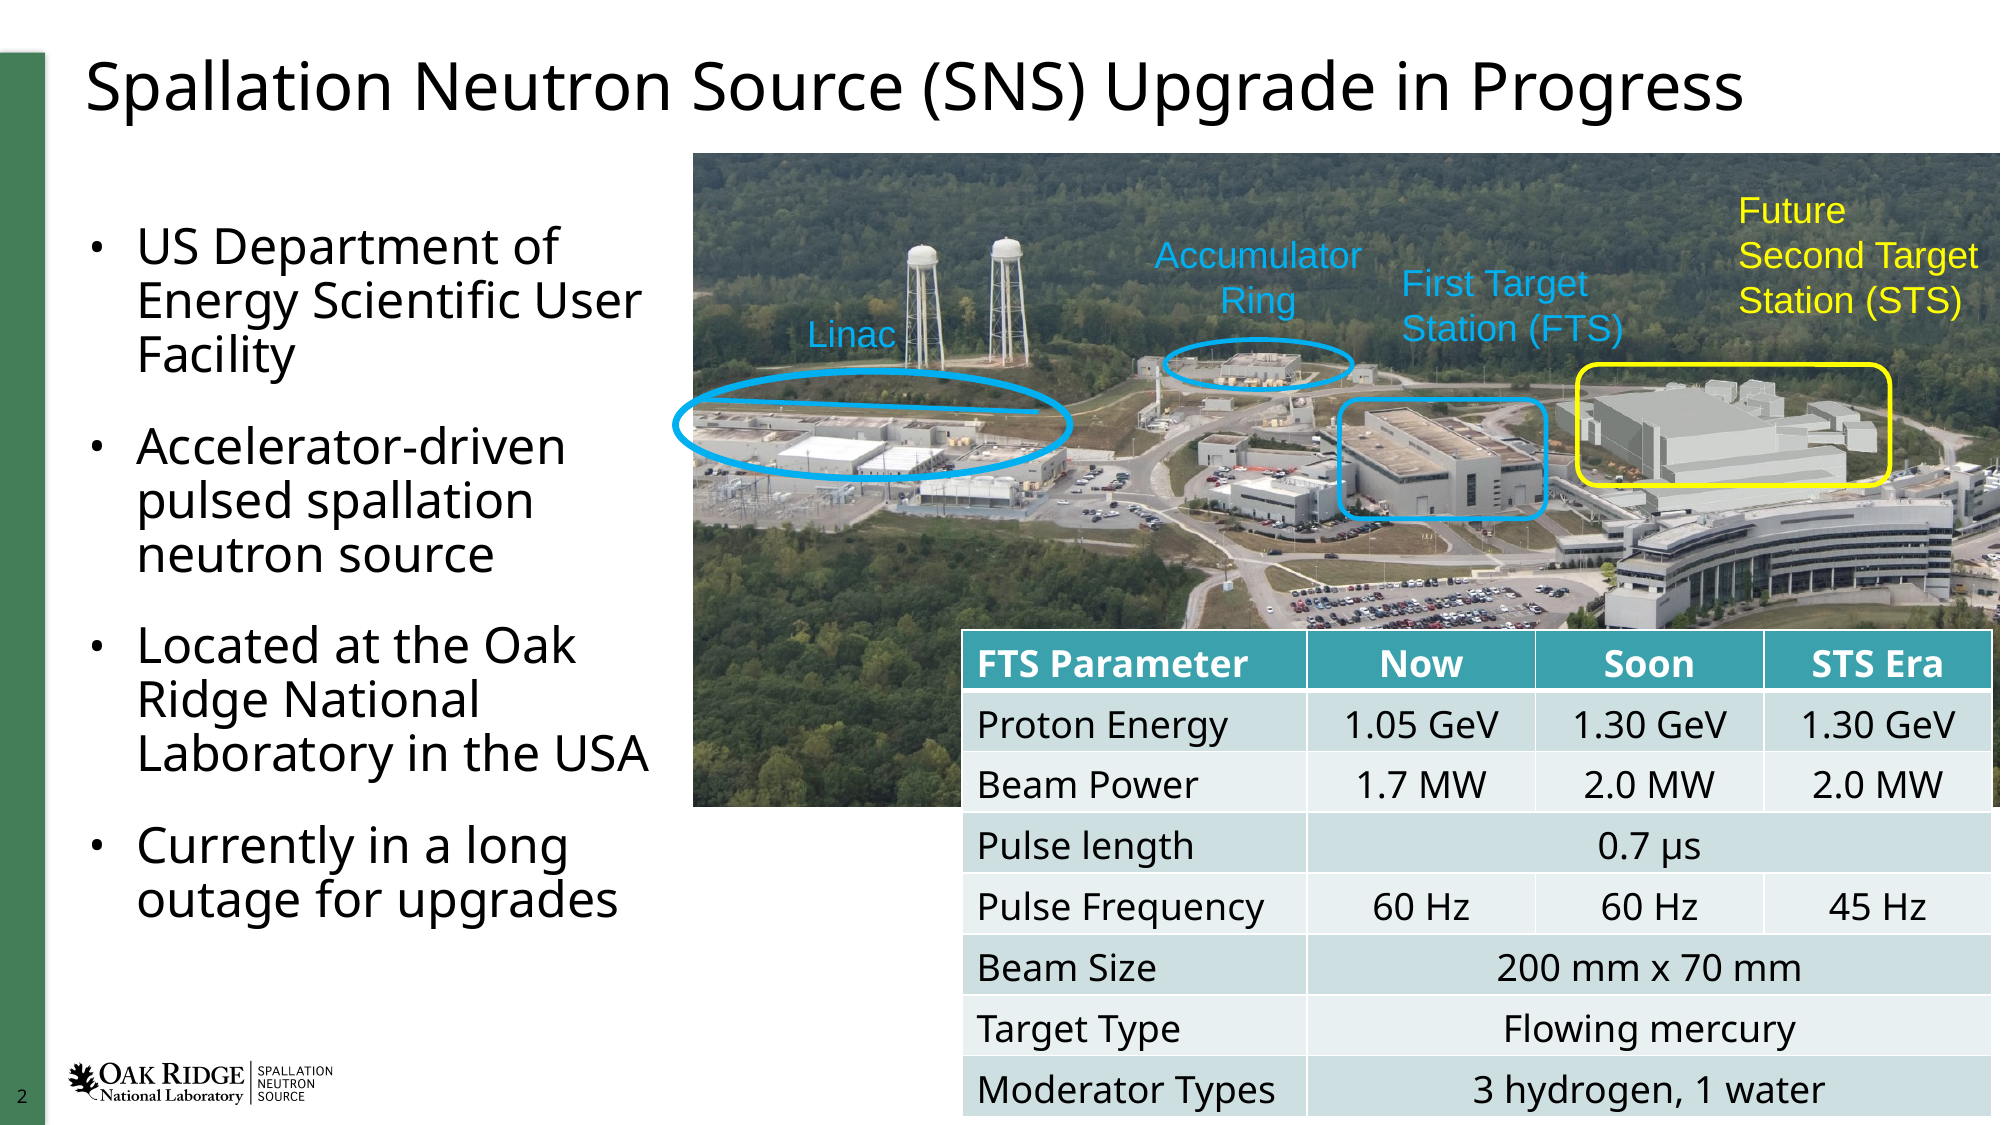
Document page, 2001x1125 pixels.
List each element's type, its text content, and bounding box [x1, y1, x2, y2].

table_cell 2.0 MW [1536, 807, 1763, 811]
table_cell 1.7 MW [1308, 807, 1535, 811]
table_cell 60 Hz [1308, 874, 1535, 933]
table_cell Beam Power [963, 807, 1306, 811]
table_cell 2.0 MW [1765, 807, 1991, 811]
table_cell 0.7 µs [1308, 813, 1991, 872]
table_cell Pulse Frequency [963, 874, 1306, 933]
table_cell 3 hydrogen, 1 water [1308, 1056, 1991, 1116]
list US Department of Energy Scientific User Facility Accelerator-driven pulsed spallation neutron source Located at the Oak Ridge National Laboratory in the USA Currently in a long outage for upgrades [73, 214, 676, 936]
table_cell Moderator Types [963, 1056, 1306, 1116]
table_cell Pulse length [963, 813, 1306, 872]
table_cell Target Type [963, 996, 1306, 1055]
table_cell 45 Hz [1765, 874, 1991, 933]
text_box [675, 153, 2000, 807]
table_cell 60 Hz [1536, 874, 1763, 933]
picture [66, 1058, 334, 1108]
table_cell 200 mm x 70 mm [1308, 935, 1991, 994]
table_cell Flowing mercury [1308, 996, 1991, 1055]
title Spallation Neutron Source (SNS) Upgrade in Progress [70, 44, 1946, 134]
table_cell Beam Size [963, 935, 1306, 994]
